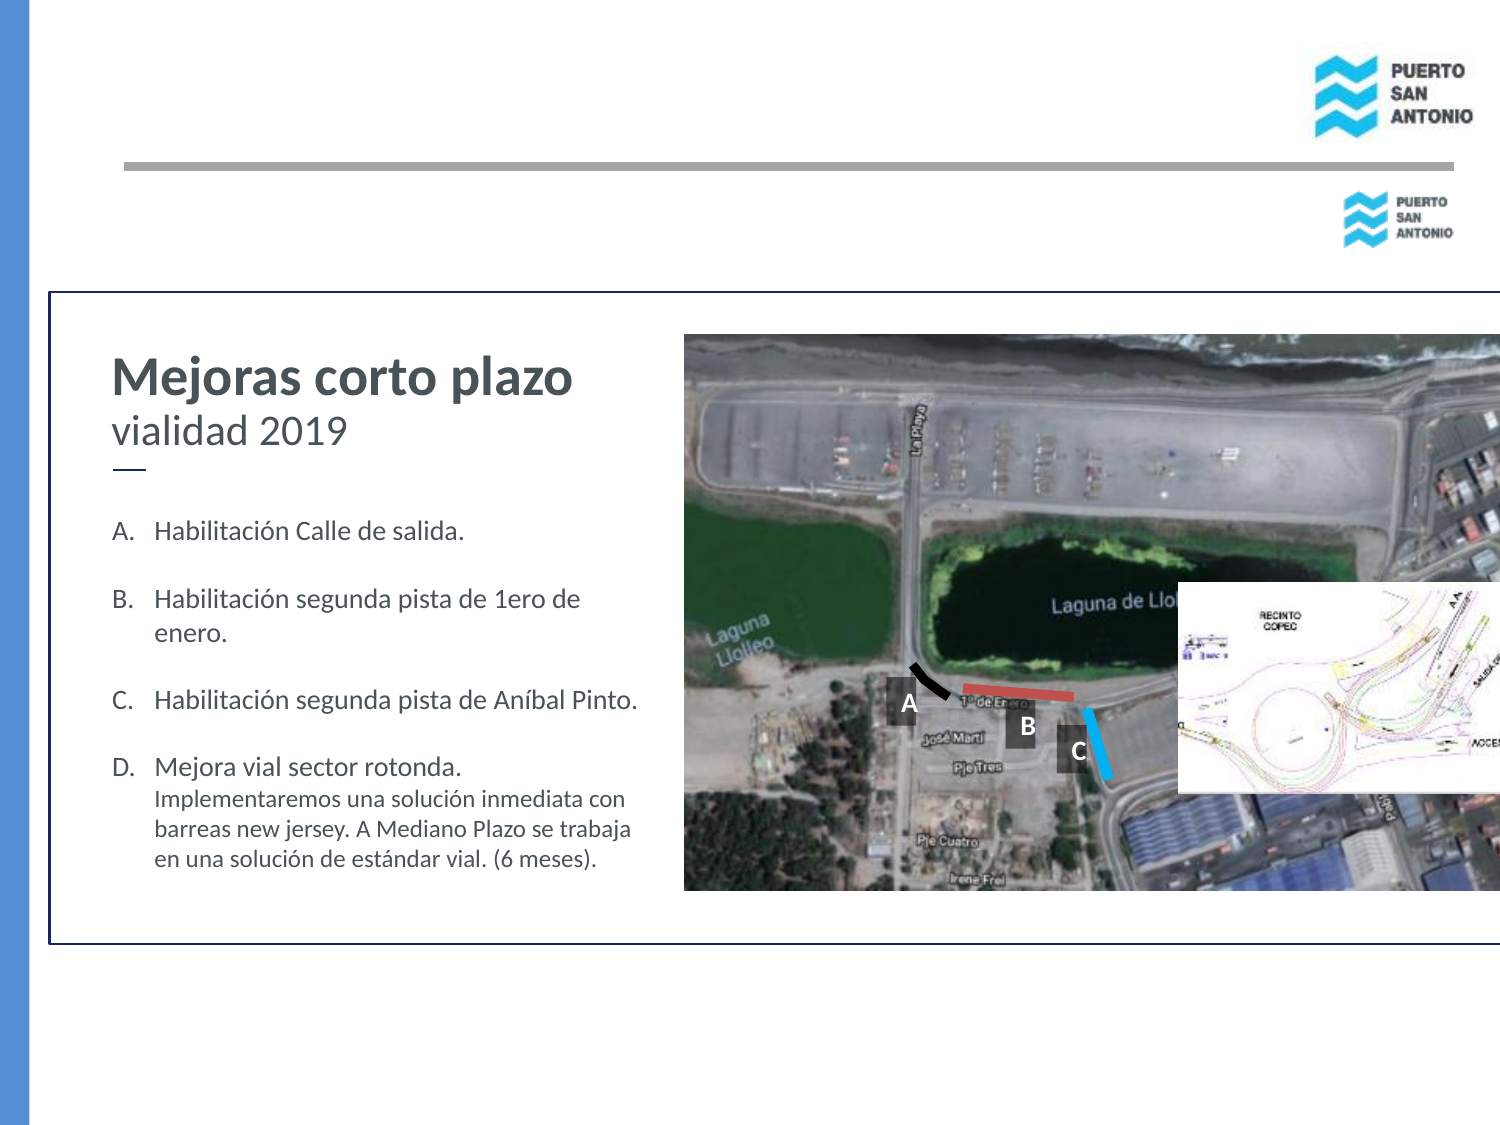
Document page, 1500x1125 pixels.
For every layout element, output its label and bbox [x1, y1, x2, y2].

picture [1300, 42, 1500, 152]
text_box [683, 333, 1500, 891]
picture [1338, 180, 1463, 260]
text_box [47, 290, 1500, 946]
